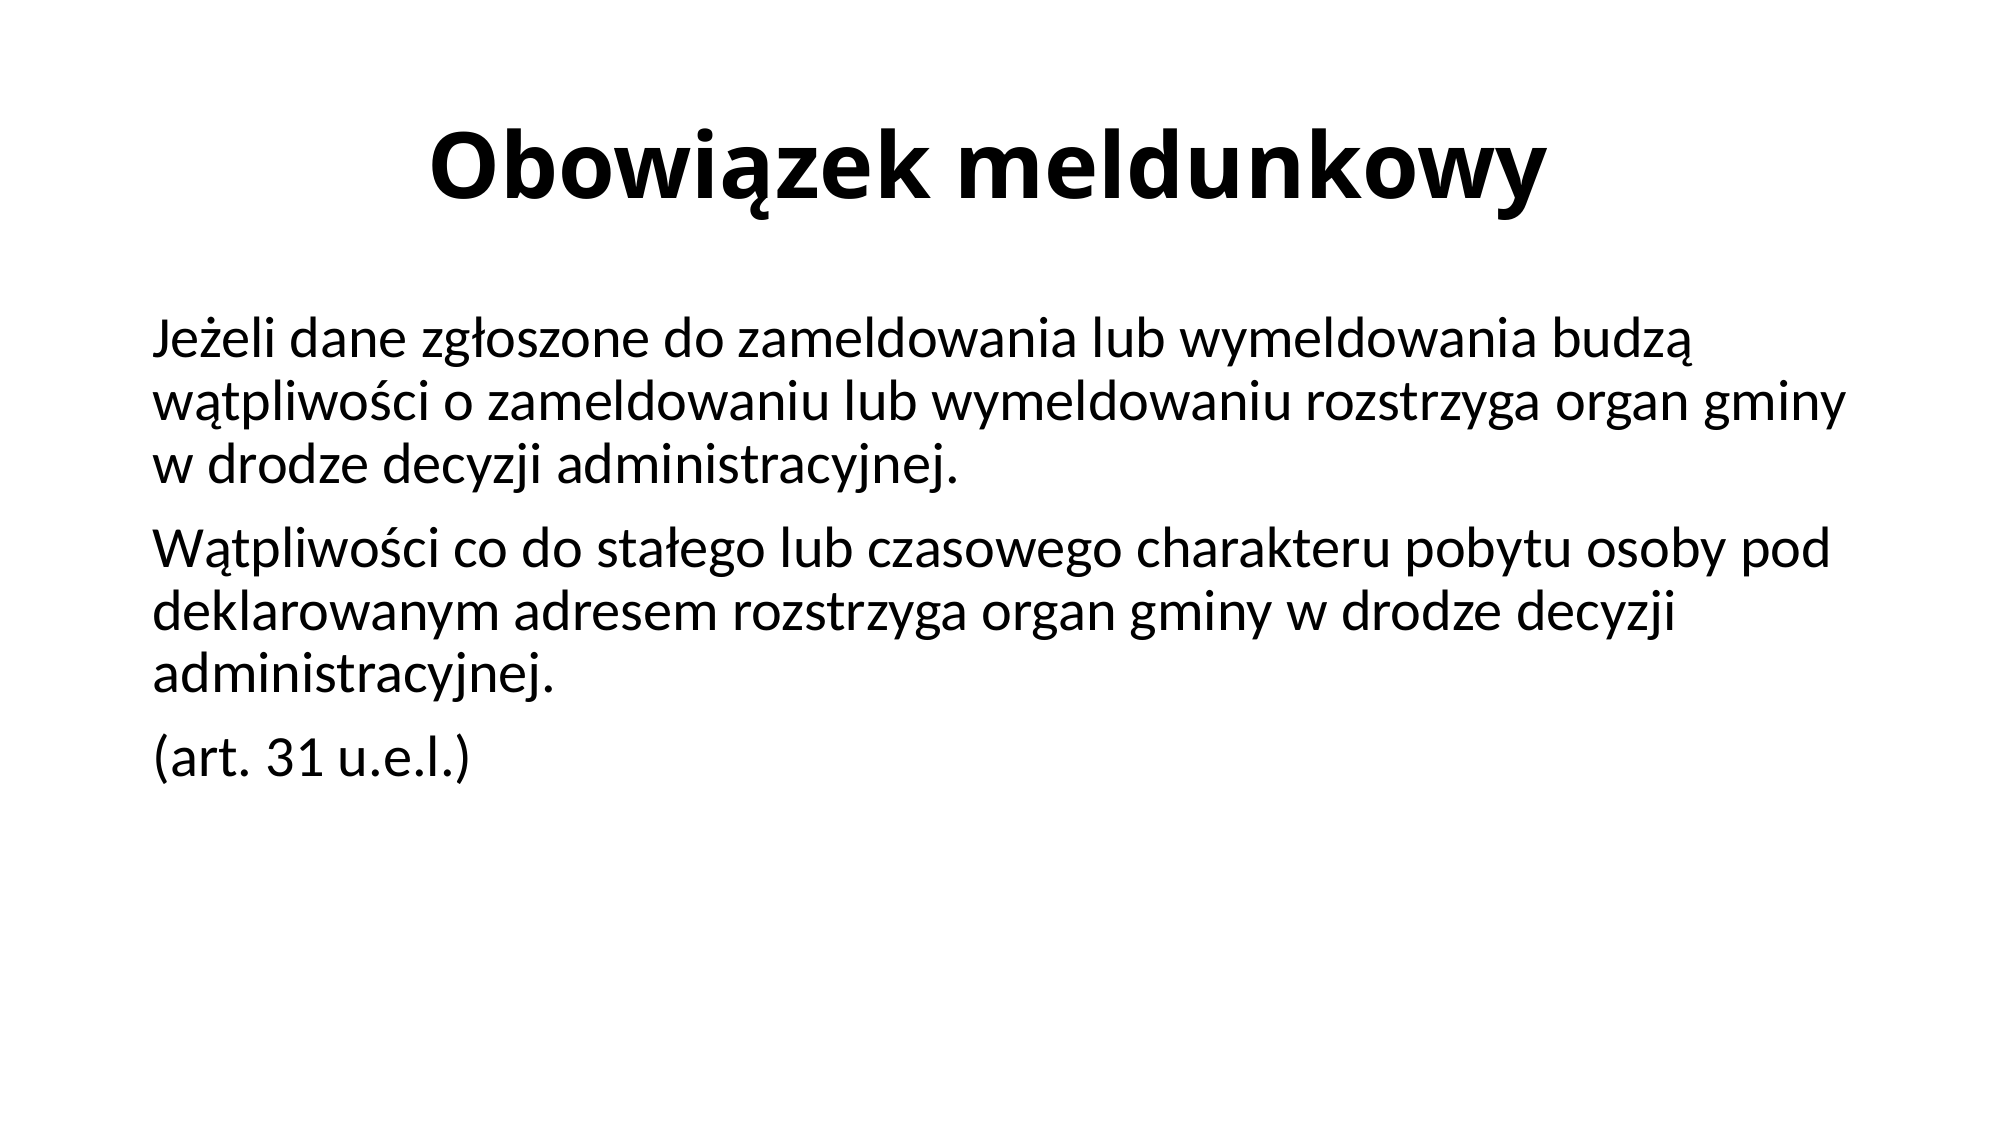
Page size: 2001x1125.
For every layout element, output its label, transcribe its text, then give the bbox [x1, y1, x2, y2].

title Obowiązek meldunkowy [137, 59, 1863, 278]
list Jeżeli dane zgłoszone do zameldowania lub wymeldowania budzą wątpliwości o zameldowaniu lub wymeldowaniu rozstrzyga organ gminy w drodze decyzji administracyjnej. Wątpliwości co do stałego lub czasowego charakteru pobytu osoby pod deklarowanym adresem rozstrzyga organ gminy w drodze decyzji administracyjnej. (art. 31 u.e.l.) [137, 299, 1863, 1014]
